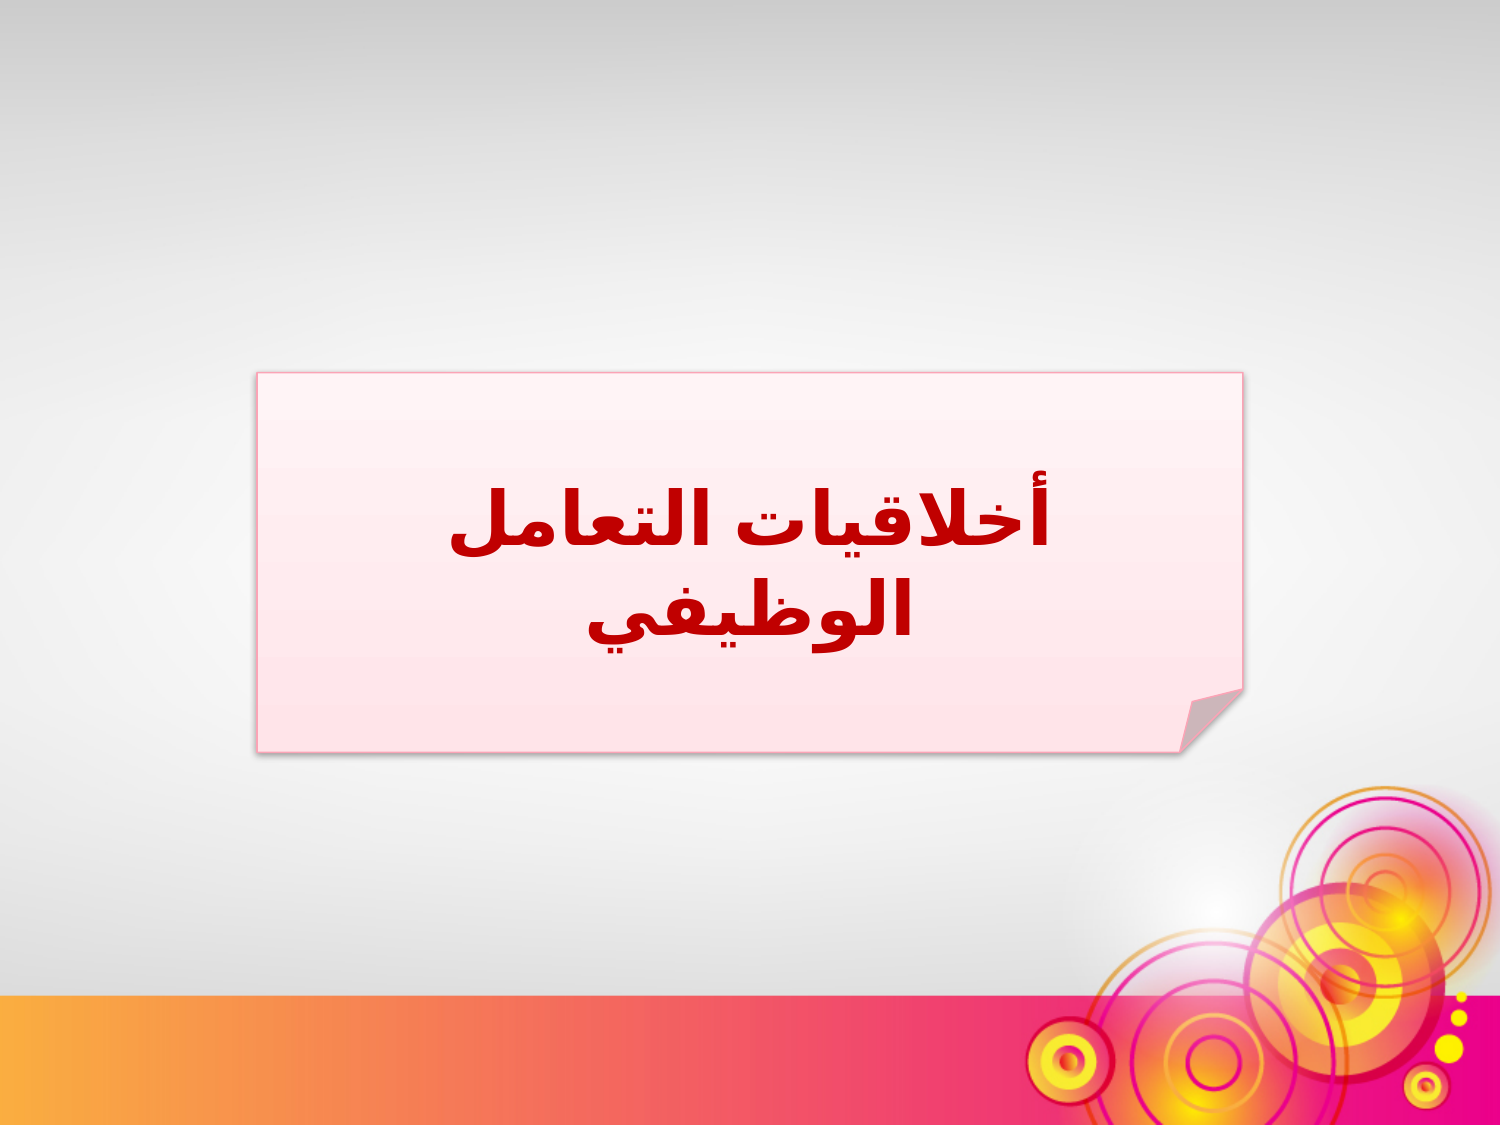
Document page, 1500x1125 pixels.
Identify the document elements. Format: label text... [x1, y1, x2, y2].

picture [0, 0, 1500, 1125]
text_box أخلاقيات التعامل الوظيفي [256, 371, 1244, 754]
